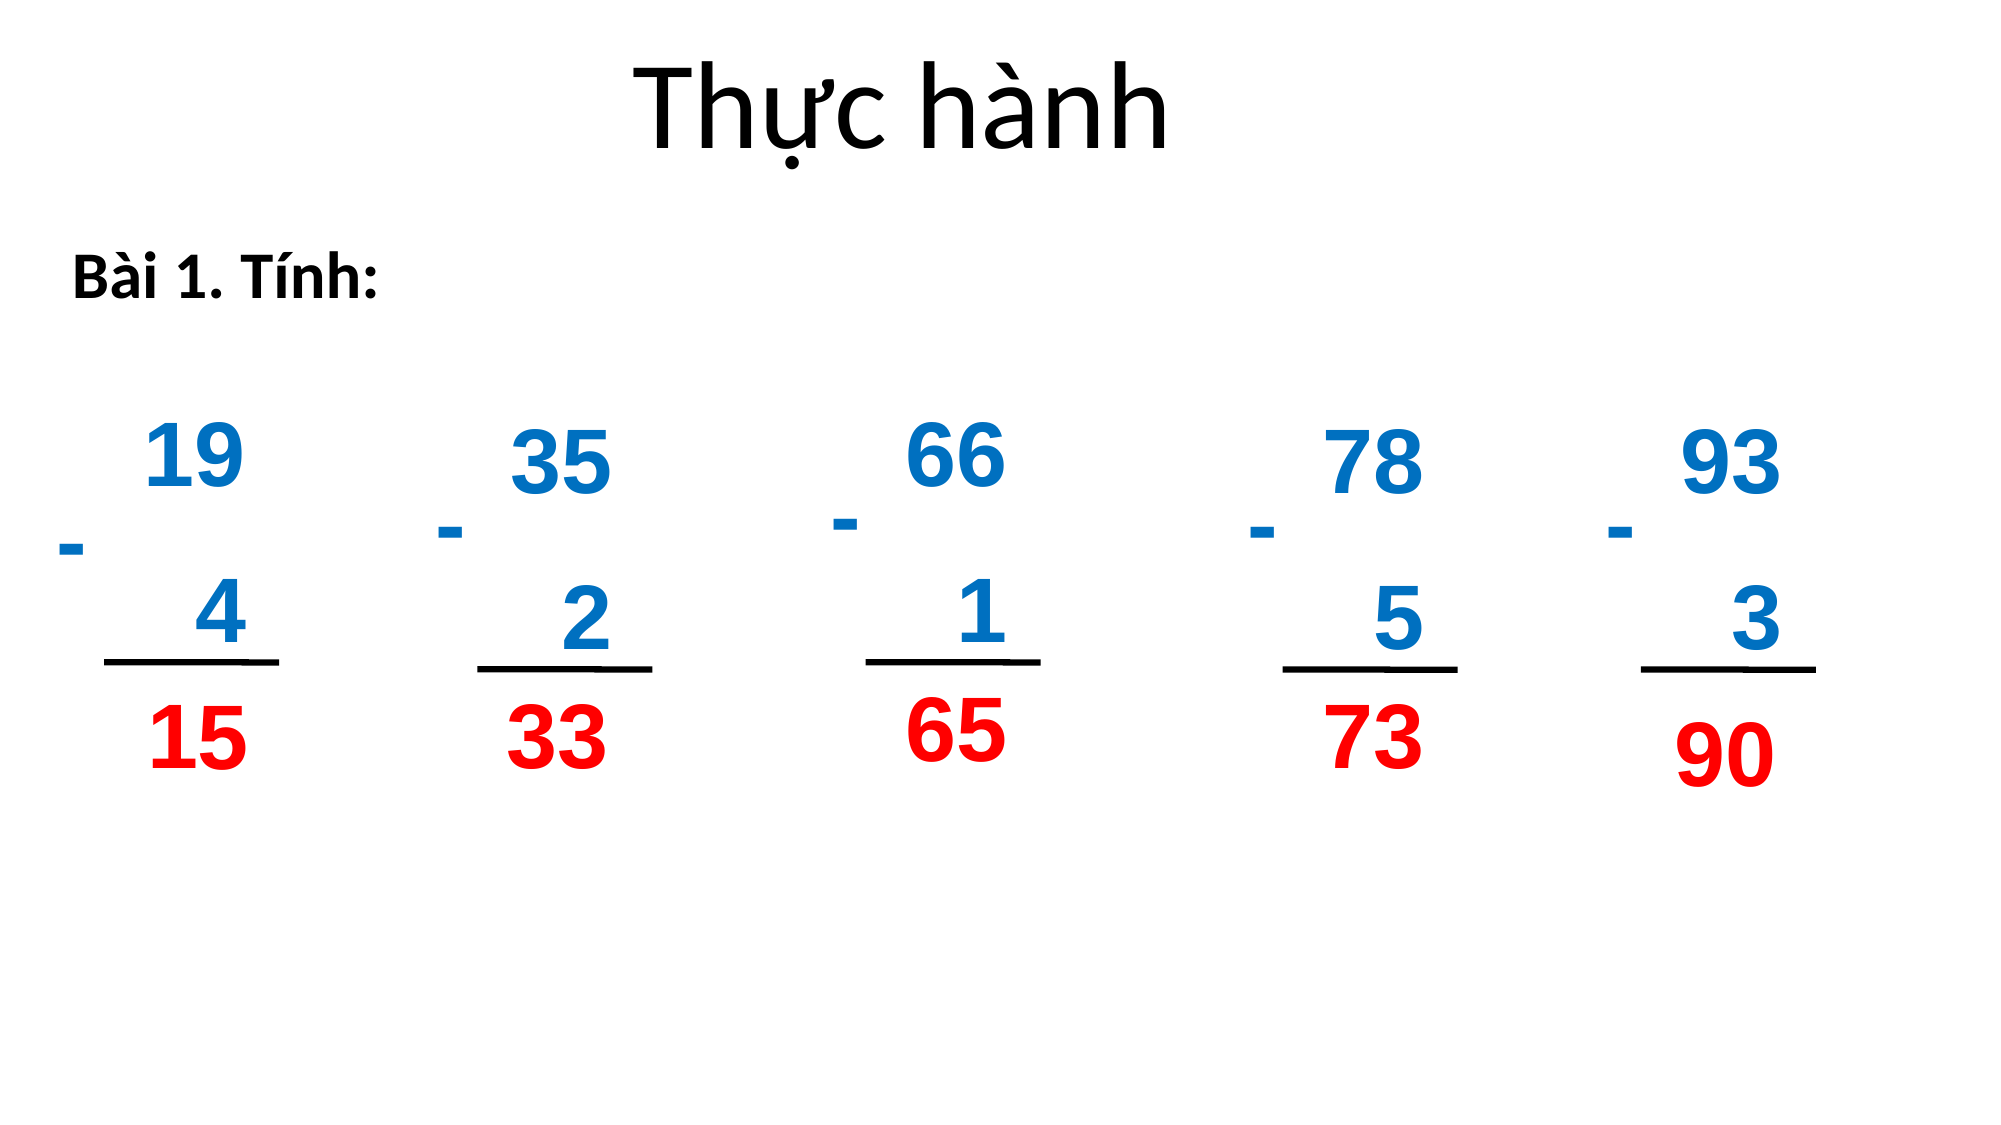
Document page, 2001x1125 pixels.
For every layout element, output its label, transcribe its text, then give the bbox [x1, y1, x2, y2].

text_box - [421, 457, 509, 583]
text_box - [1232, 456, 1321, 582]
text_box 65 [890, 663, 1029, 787]
text_box - [815, 449, 904, 575]
text_box Thực hành [335, 15, 1566, 181]
text_box 90 [1659, 687, 1798, 812]
text_box 5 [182, 670, 258, 796]
text_box 33 [491, 670, 629, 795]
text_box 19 4 [129, 387, 292, 668]
text_box 1 [132, 669, 208, 795]
text_box 35 2 [496, 395, 709, 676]
text_box - [1590, 456, 1679, 582]
text_box 93 3 [1665, 394, 1879, 675]
text_box 73 [1307, 670, 1445, 795]
text_box 66 1 [890, 387, 1104, 668]
text_box Bài 1. Tính: [57, 223, 668, 319]
text_box 78 5 [1307, 394, 1520, 675]
text_box - [41, 474, 130, 600]
